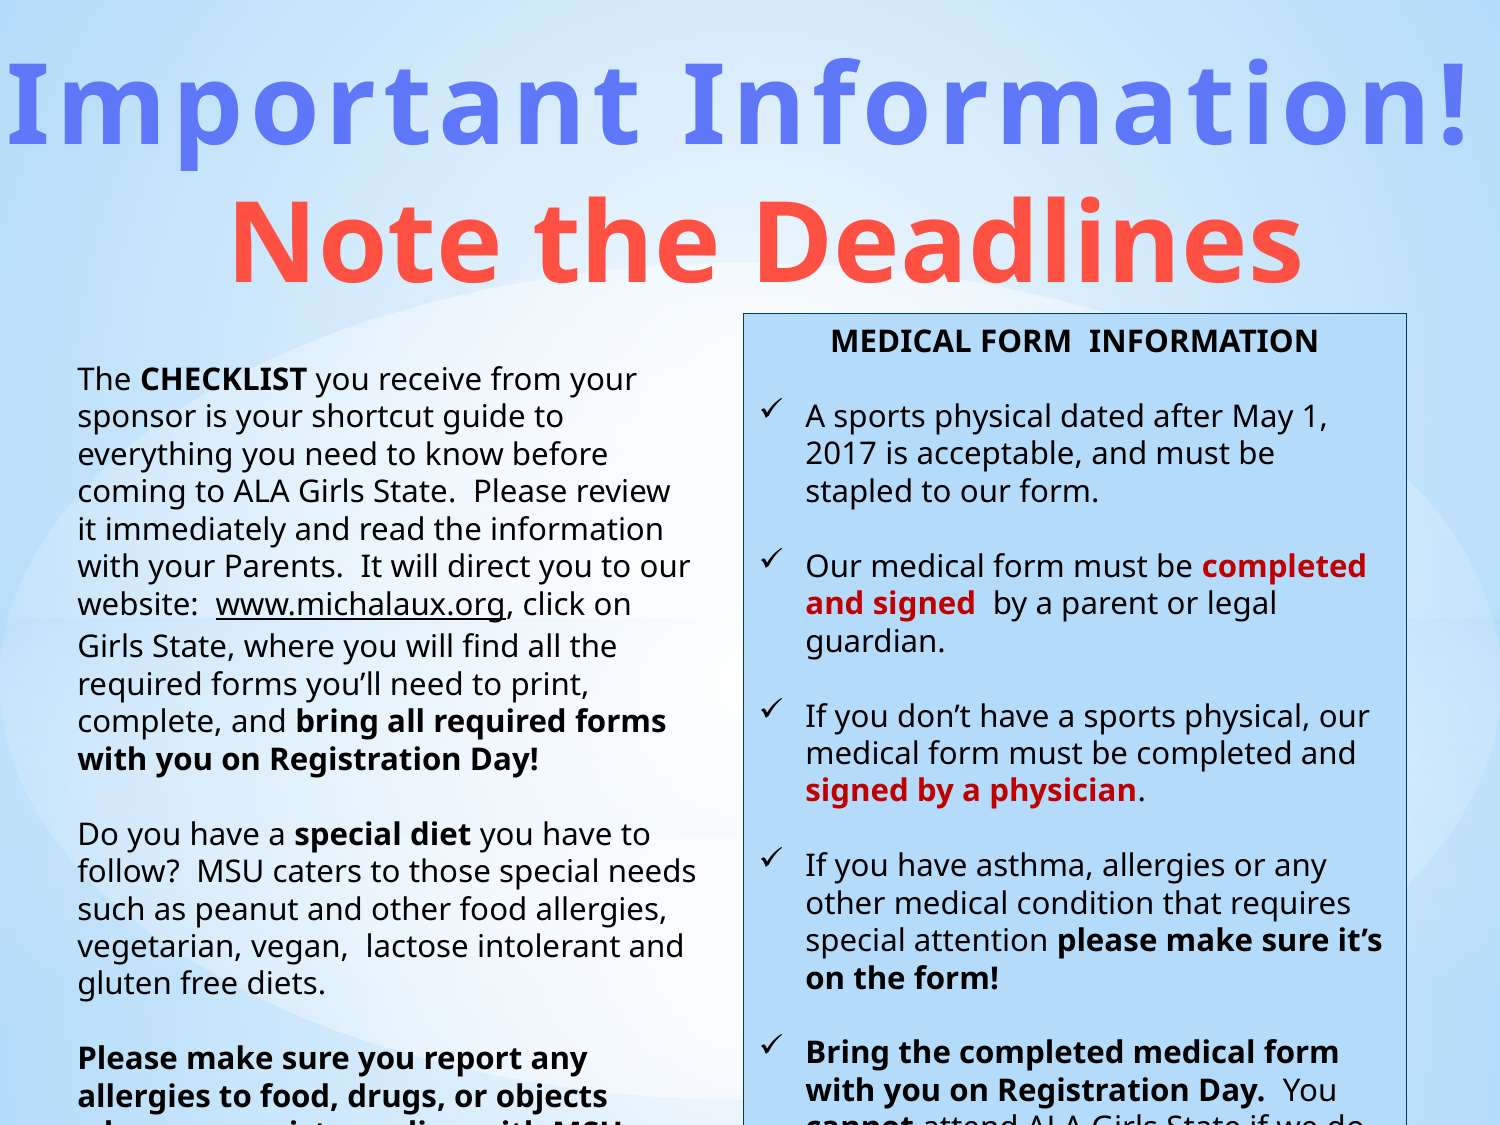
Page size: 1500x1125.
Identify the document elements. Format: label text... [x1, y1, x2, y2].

text_box Important Information! [0, 24, 1487, 175]
text_box The CHECKLIST you receive from your sponsor is your shortcut guide to everything you need to know before coming to ALA Girls State. Please review it immediately and read the information with your Parents. It will direct you to our website: www.michalaux.org, click on Girls State, where you will find all the required forms you’ll need to print, complete, and bring all required forms with you on Registration Day! Do you have a special diet you have to follow? MSU caters to those special needs such as peanut and other food allergies, vegetarian, vegan, lactose intolerant and gluten free diets. Please make sure you report any allergies to food, drugs, or objects when you register online with MSU, and indicate if it is an airborne allergy. [62, 351, 713, 1125]
text_box Note the Deadlines [211, 162, 1320, 313]
text_box MEDICAL FORM INFORMATION A sports physical dated after May 1, 2017 is acceptable, and must be stapled to our form. Our medical form must be completed and signed by a parent or legal guardian. If you don’t have a sports physical, our medical form must be completed and signed by a physician. If you have asthma, allergies or any other medical condition that requires special attention please make sure it’s on the form! Bring the completed medical form with you on Registration Day. You cannot attend ALA Girls State if we do not receive this form, as the clinic or hospital will not treat you. [743, 313, 1407, 1125]
